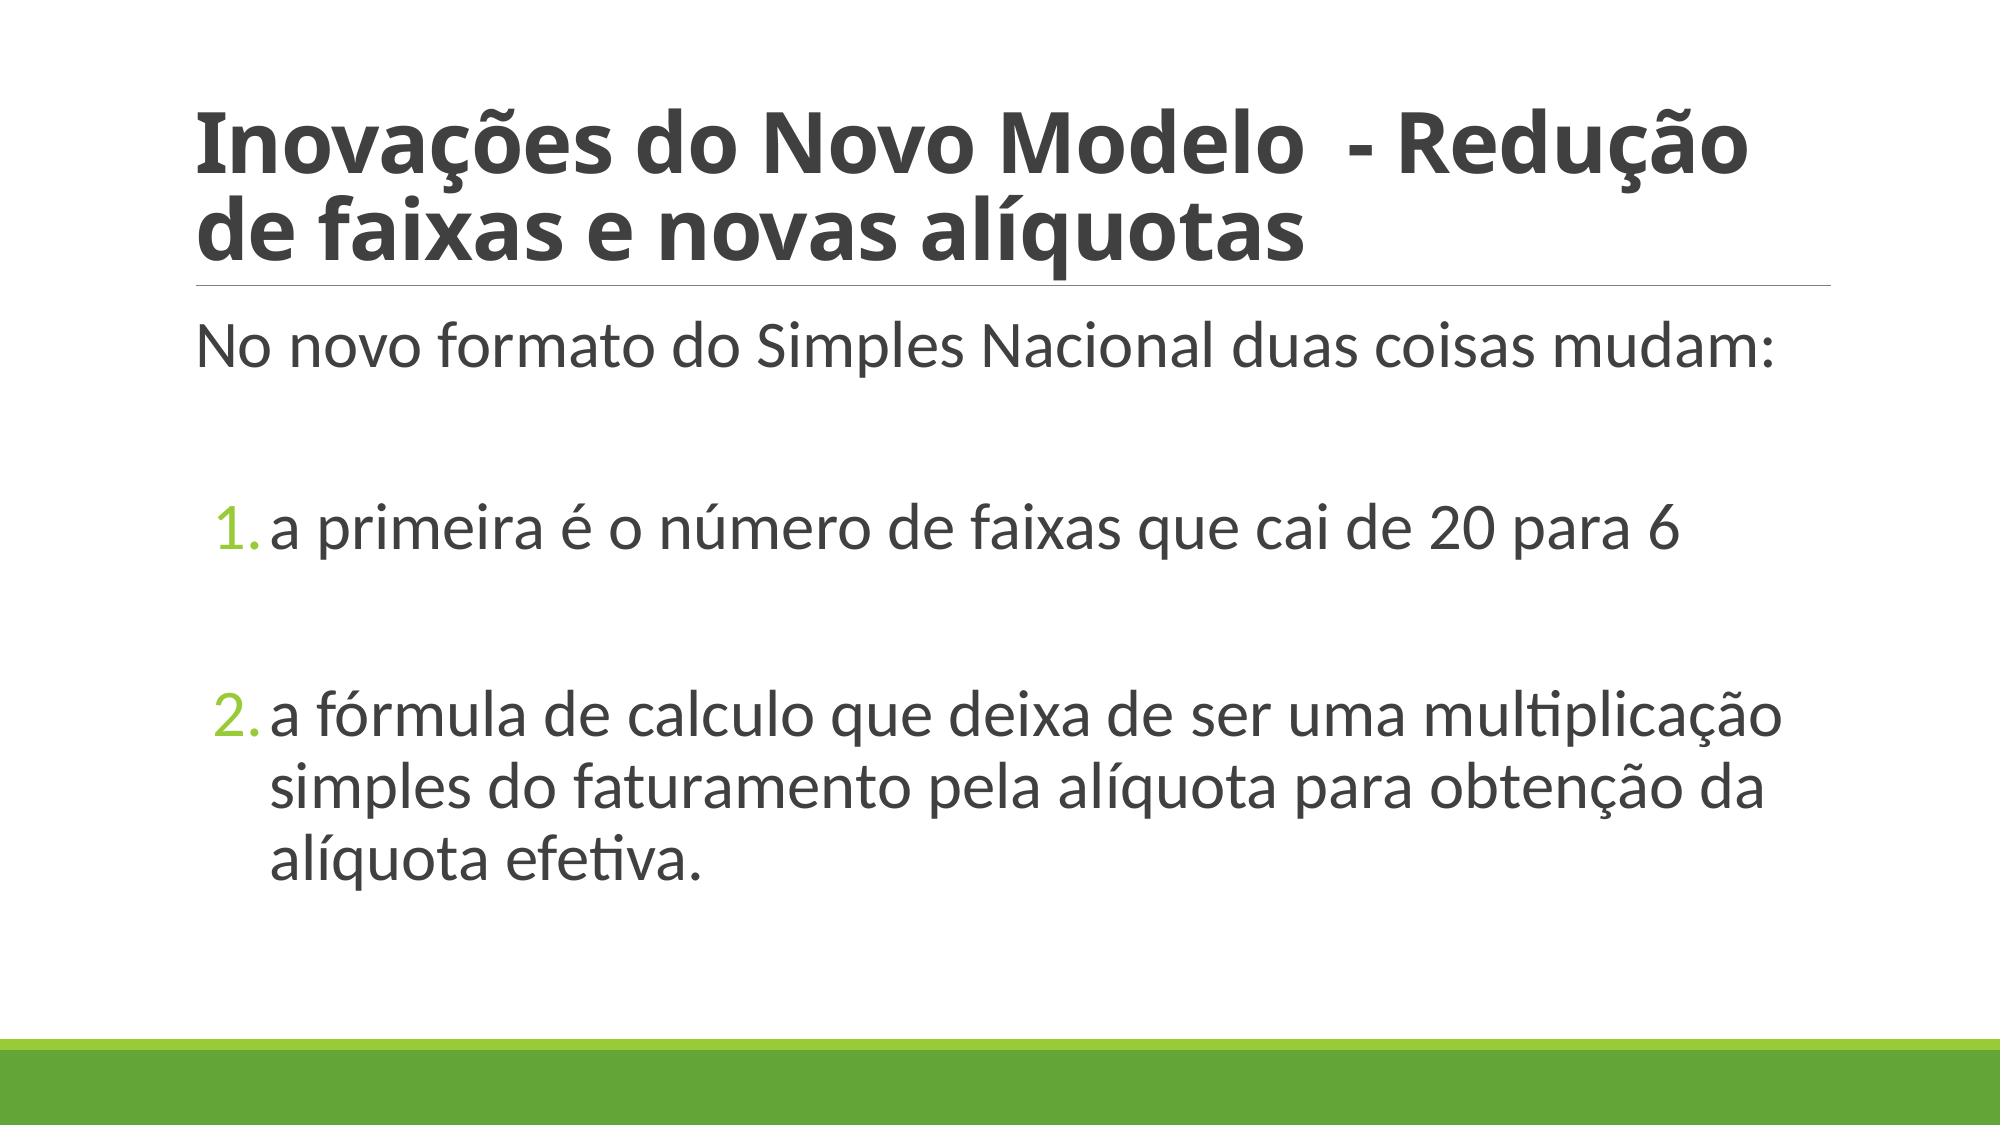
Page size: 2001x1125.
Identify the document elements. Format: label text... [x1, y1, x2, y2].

list No novo formato do Simples Nacional duas coisas mudam: a primeira é o número de faixas que cai de 20 para 6 a fórmula de calculo que deixa de ser uma multiplicação simples do faturamento pela alíquota para obtenção da alíquota efetiva. [180, 302, 1830, 963]
title Inovações do Novo Modelo - Redução de faixas e novas alíquotas [180, 47, 1830, 285]
